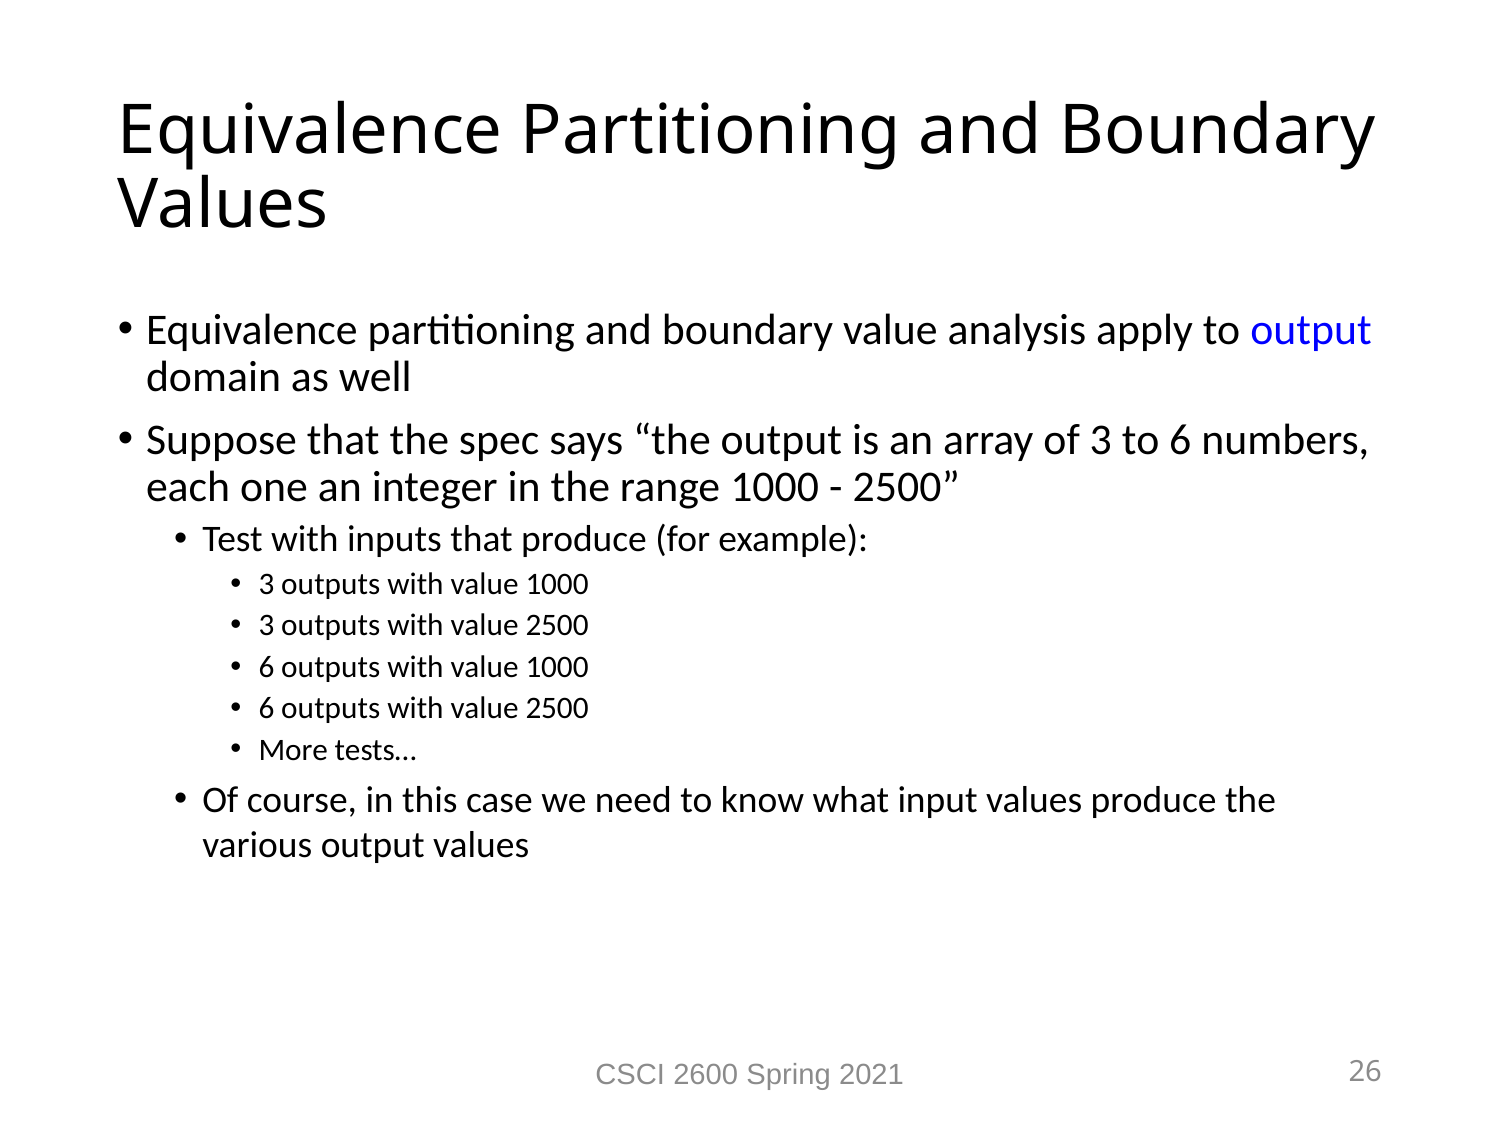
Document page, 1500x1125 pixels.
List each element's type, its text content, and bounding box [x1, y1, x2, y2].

text_box 26 [1059, 1042, 1397, 1103]
text_box CSCI 2600 Spring 2021 [496, 1042, 1003, 1103]
text_box Equivalence Partitioning and Boundary Values [103, 59, 1397, 278]
text_box Equivalence partitioning and boundary value analysis apply to output domain as well Suppose that the spec says “the output is an array of 3 to 6 numbers, each one an integer in the range 1000 - 2500” Test with inputs that produce (for example): 3 outputs with value 1000 3 outputs with value 2500 6 outputs with value 1000 6 outputs with value 2500 More tests… Of course, in this case we need to know what input values produce the various output values [103, 299, 1397, 1014]
